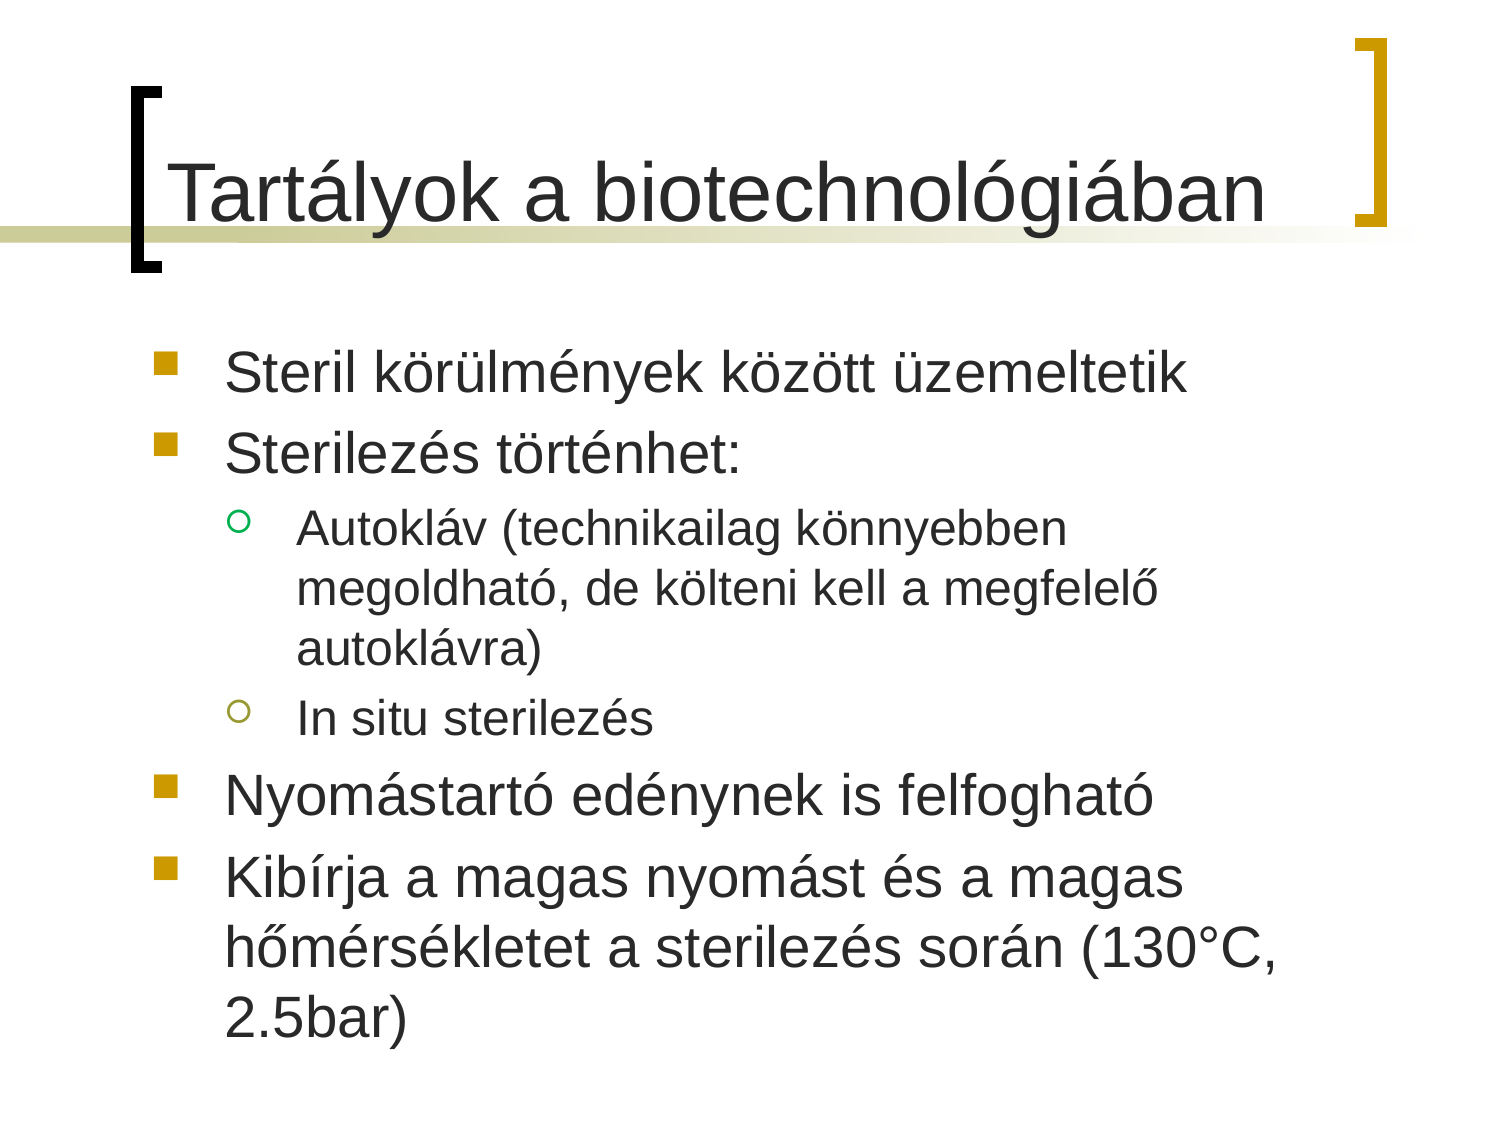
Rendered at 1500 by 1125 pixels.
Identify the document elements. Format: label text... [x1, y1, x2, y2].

list Steril körülmények között üzemeltetik Sterilezés történhet: Autokláv (technikailag könnyebben megoldható, de költeni kell a megfelelő autoklávra) In situ sterilezés Nyomástartó edénynek is felfogható Kibírja a magas nyomást és a magas hőmérsékletet a sterilezés során (130°C, 2.5bar) [135, 326, 1324, 1125]
title Tartályok a biotechnológiában [123, 149, 1312, 246]
